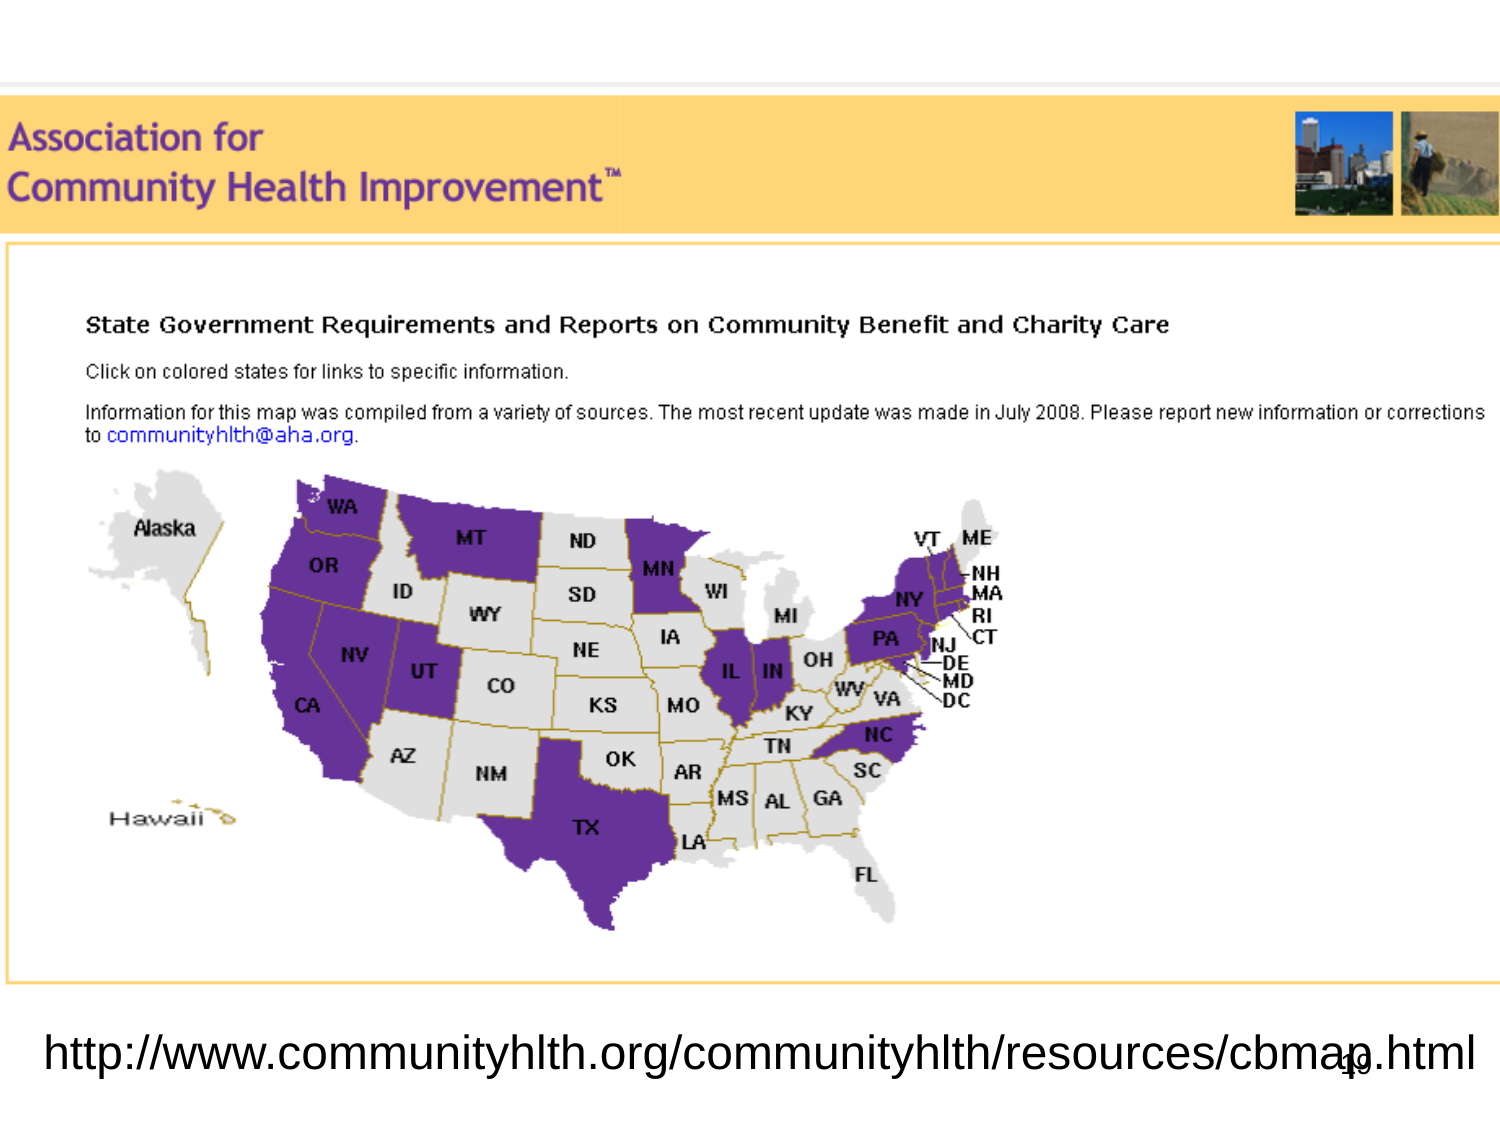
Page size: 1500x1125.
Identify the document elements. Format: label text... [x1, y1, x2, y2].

text_box http://www.communityhlth.org/communityhlth/resources/cbmap.html [28, 1014, 1494, 1087]
picture [0, 82, 1500, 989]
slide_number 19 [1074, 1024, 1388, 1101]
